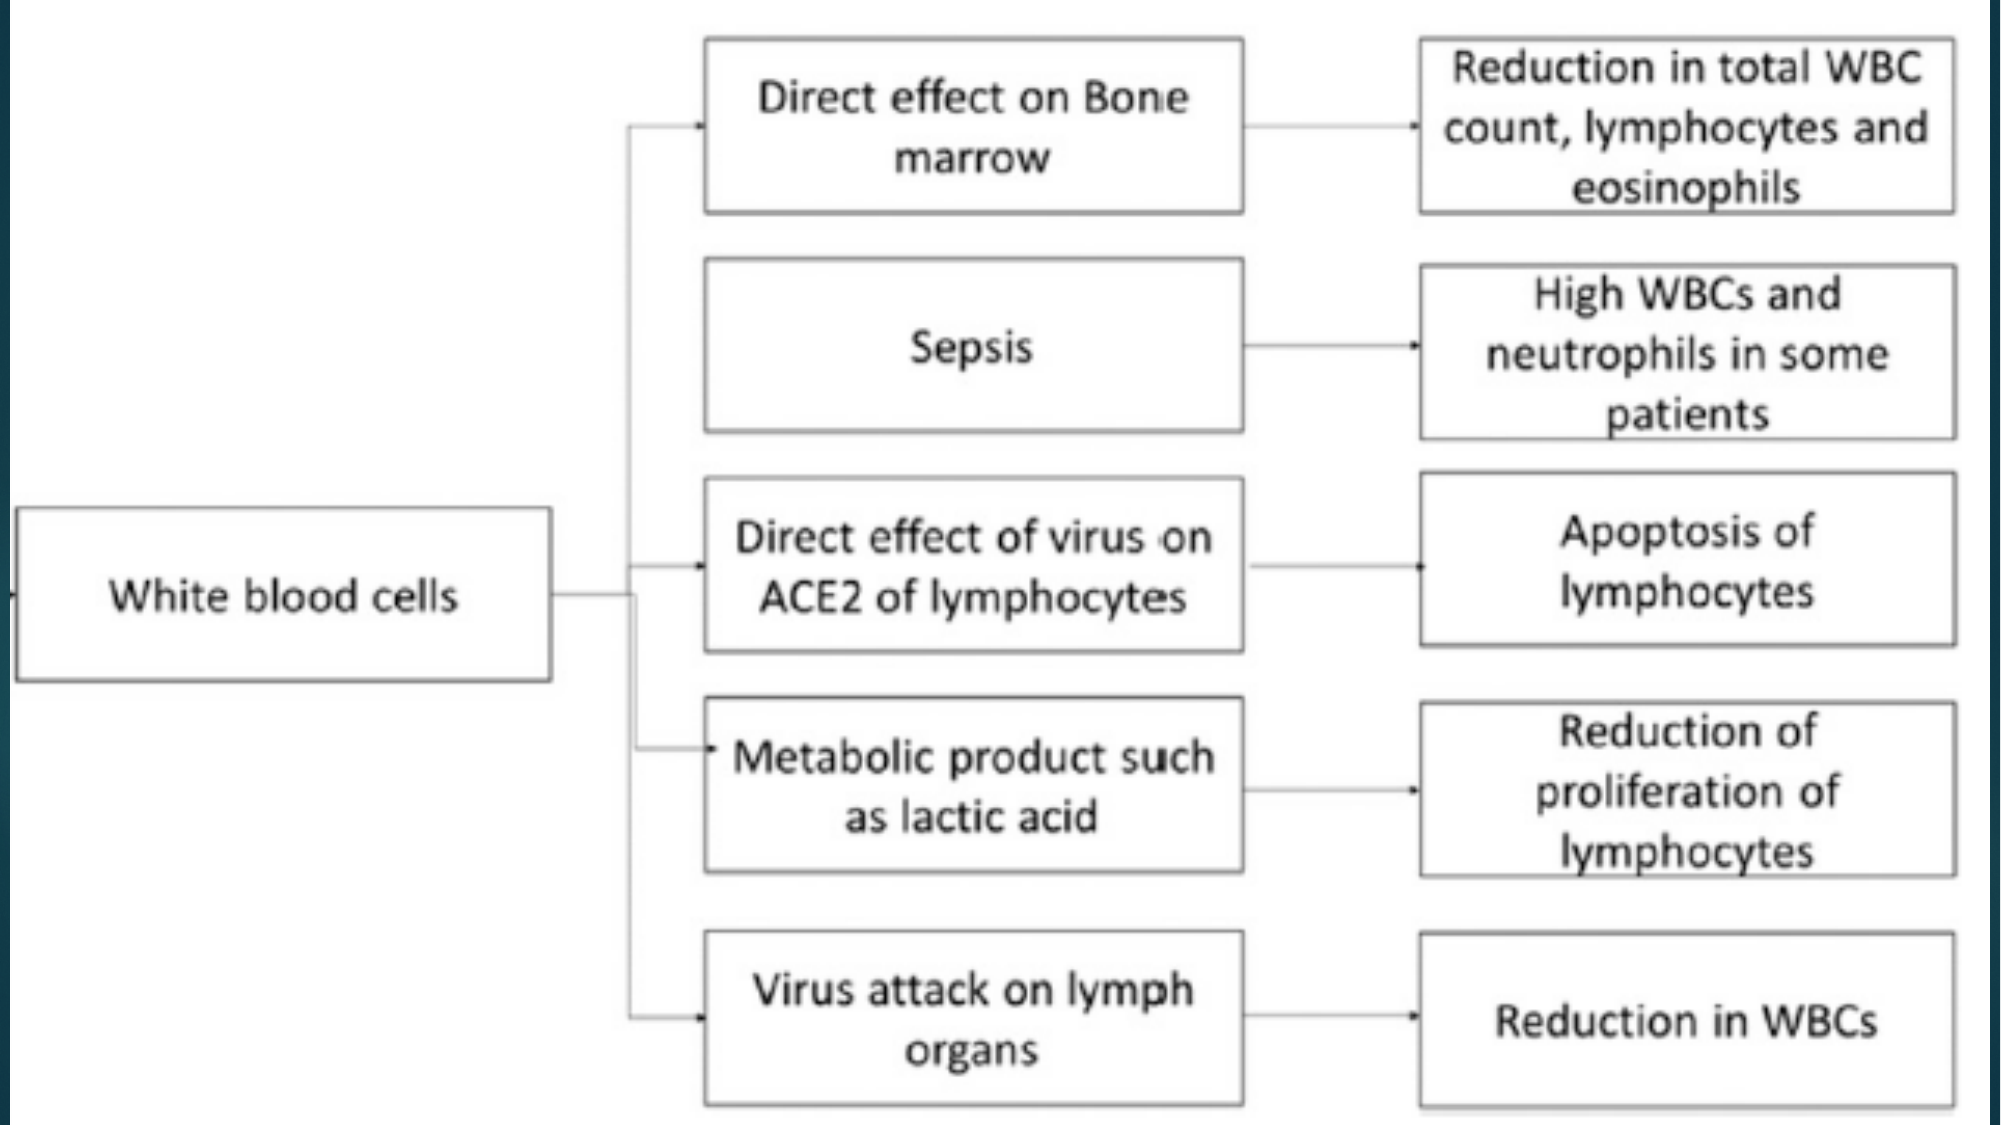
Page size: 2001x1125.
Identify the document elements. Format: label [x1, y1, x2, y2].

list [10, 0, 1990, 1125]
picture [0, 437, 10, 1125]
